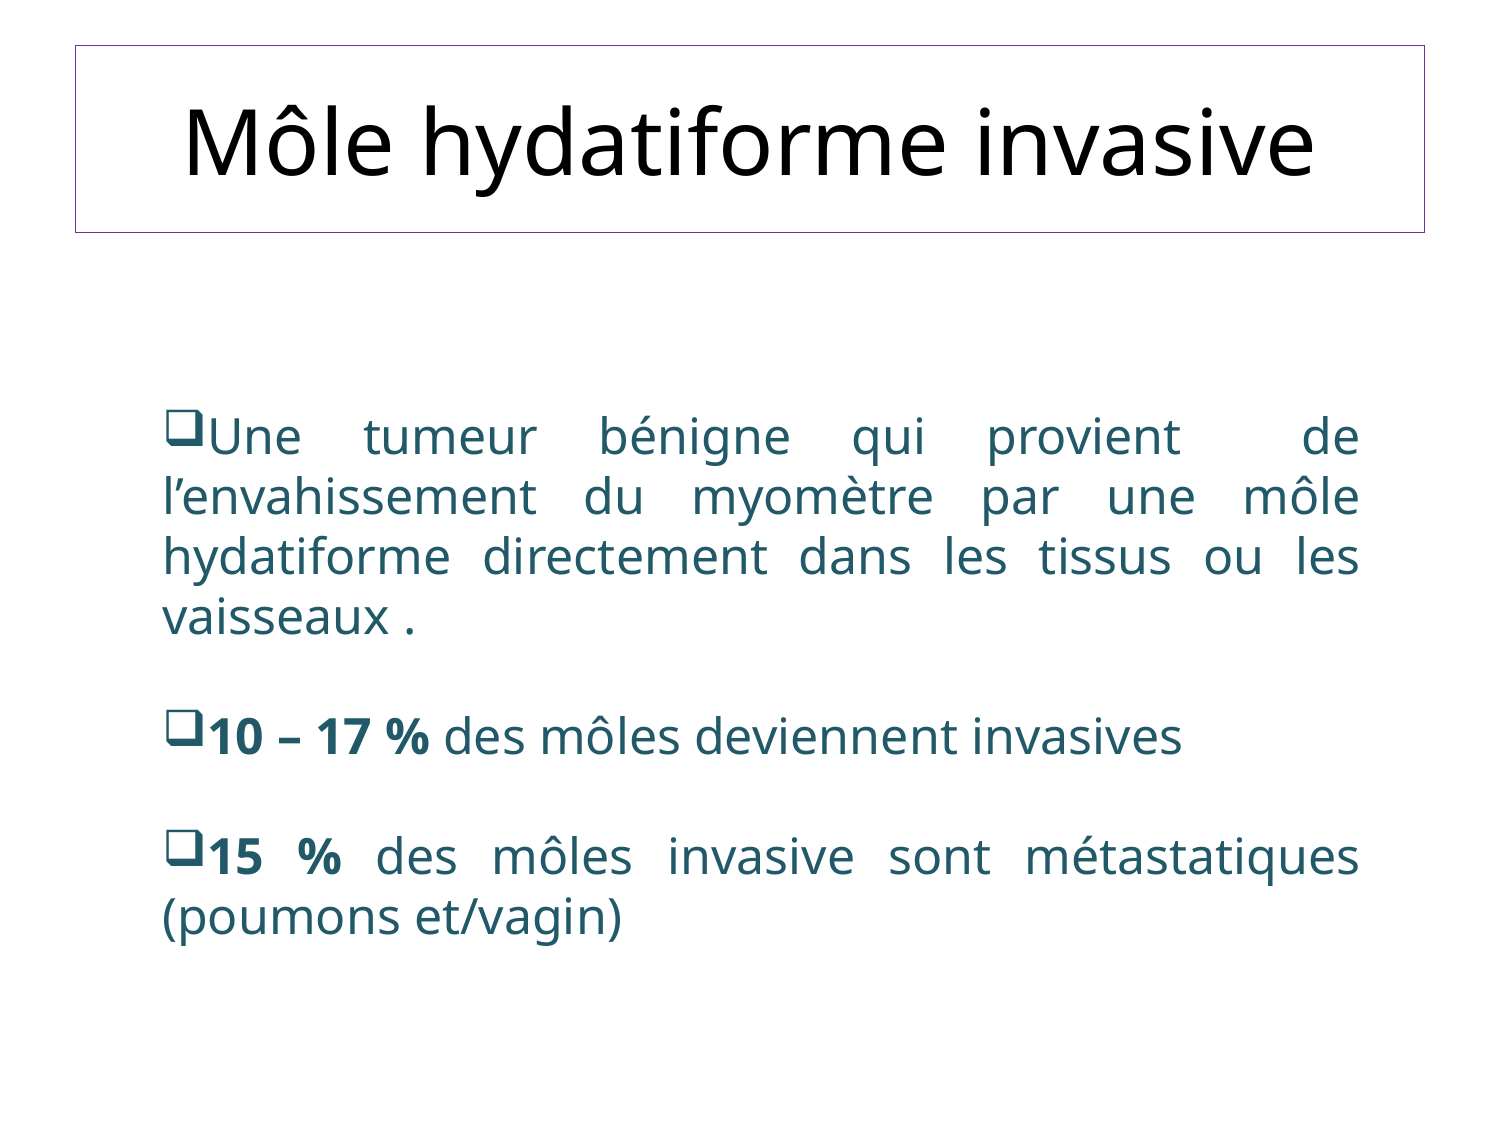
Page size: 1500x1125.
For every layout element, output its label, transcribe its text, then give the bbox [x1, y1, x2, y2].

text_box Une tumeur bénigne qui provient de l’envahissement du myomètre par une môle hydatiforme directement dans les tissus ou les vaisseaux . 10 – 17 % des môles deviennent invasives 15 % des môles invasive sont métastatiques (poumons et/vagin) [147, 397, 1376, 952]
title Môle hydatiforme invasive [75, 45, 1425, 233]
